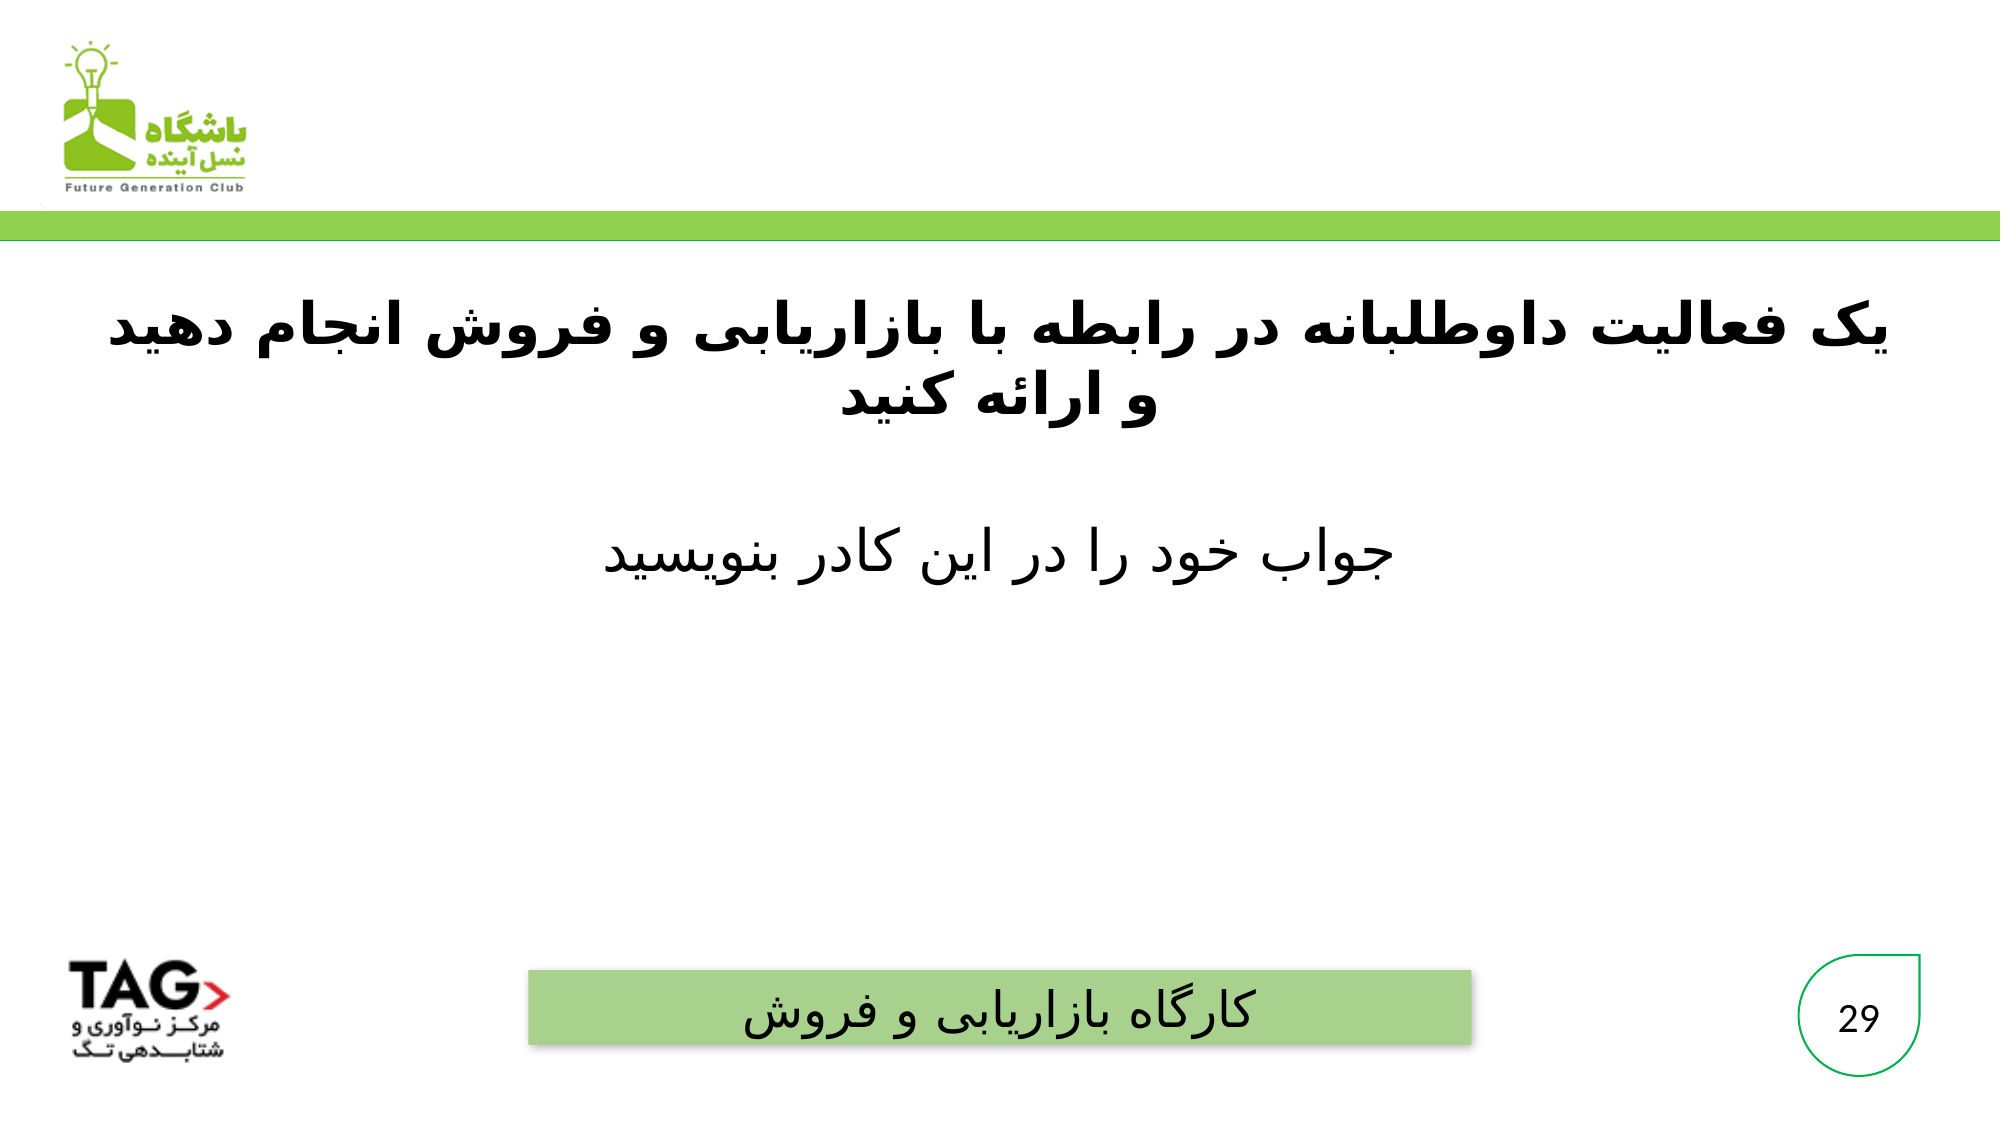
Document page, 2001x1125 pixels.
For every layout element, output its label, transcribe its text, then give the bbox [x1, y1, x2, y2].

text_box یک فعالیت داوطلبانه در رابطه با بازاریابی و فروش انجام دهید و ارائه کنید [80, 278, 1920, 434]
picture [39, 41, 256, 213]
text_box جواب خود را در این کادر بنویسید [98, 505, 1902, 591]
picture [52, 915, 243, 1102]
text_box کارگاه بازاریابی و فروش [528, 970, 1472, 1045]
text_box [0, 211, 2000, 239]
text_box 29 [1797, 953, 1921, 1077]
